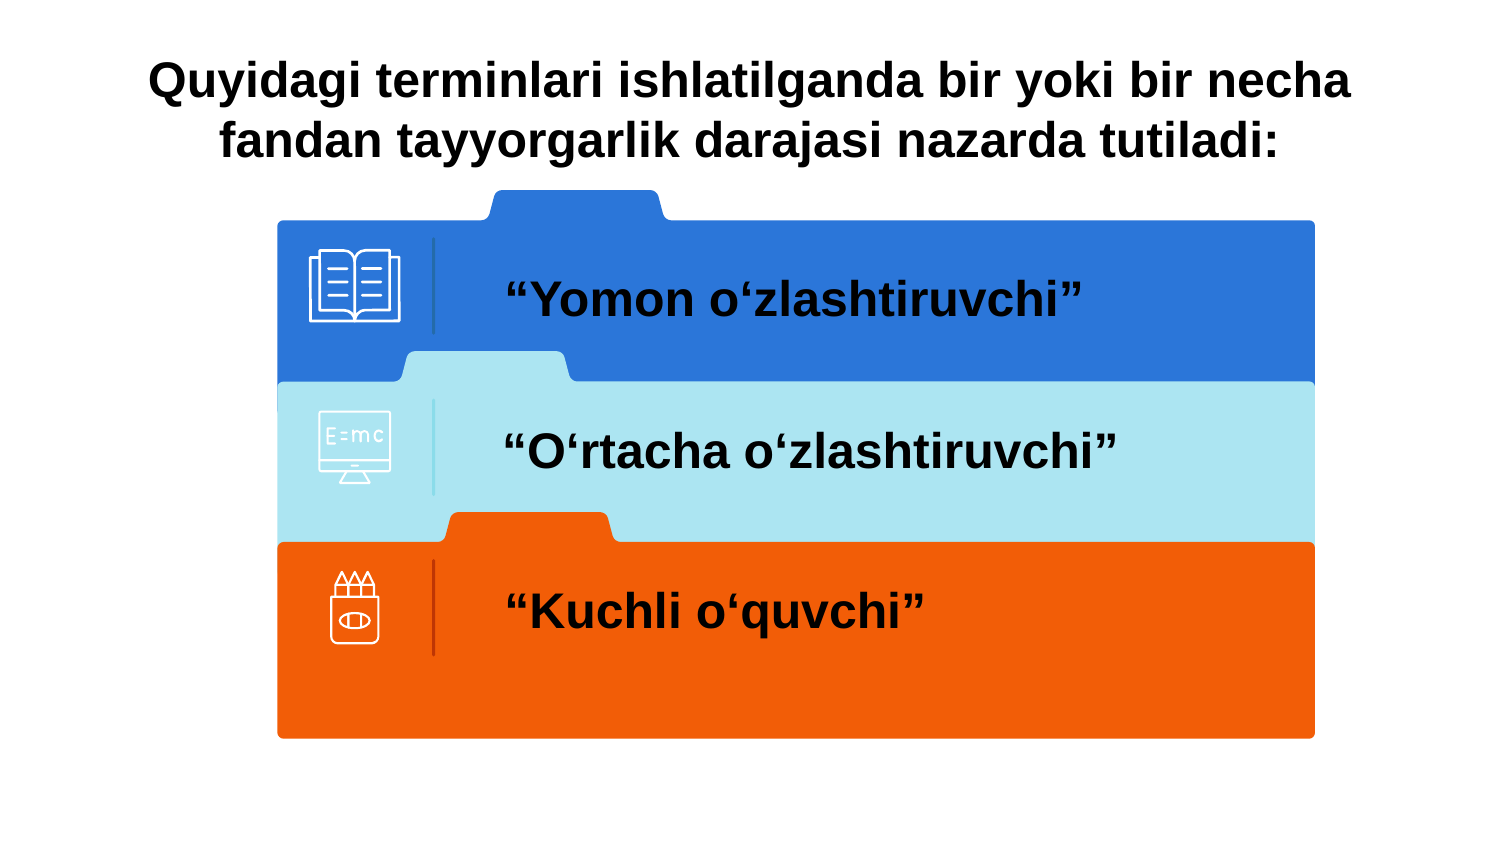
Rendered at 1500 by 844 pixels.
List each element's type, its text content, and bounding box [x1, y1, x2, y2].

text_box Quyidagi terminlari ishlatilganda bir yoki bir necha fandan tayyorgarlik darajasi nazarda tutiladi: [116, 74, 1384, 141]
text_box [277, 189, 1316, 806]
